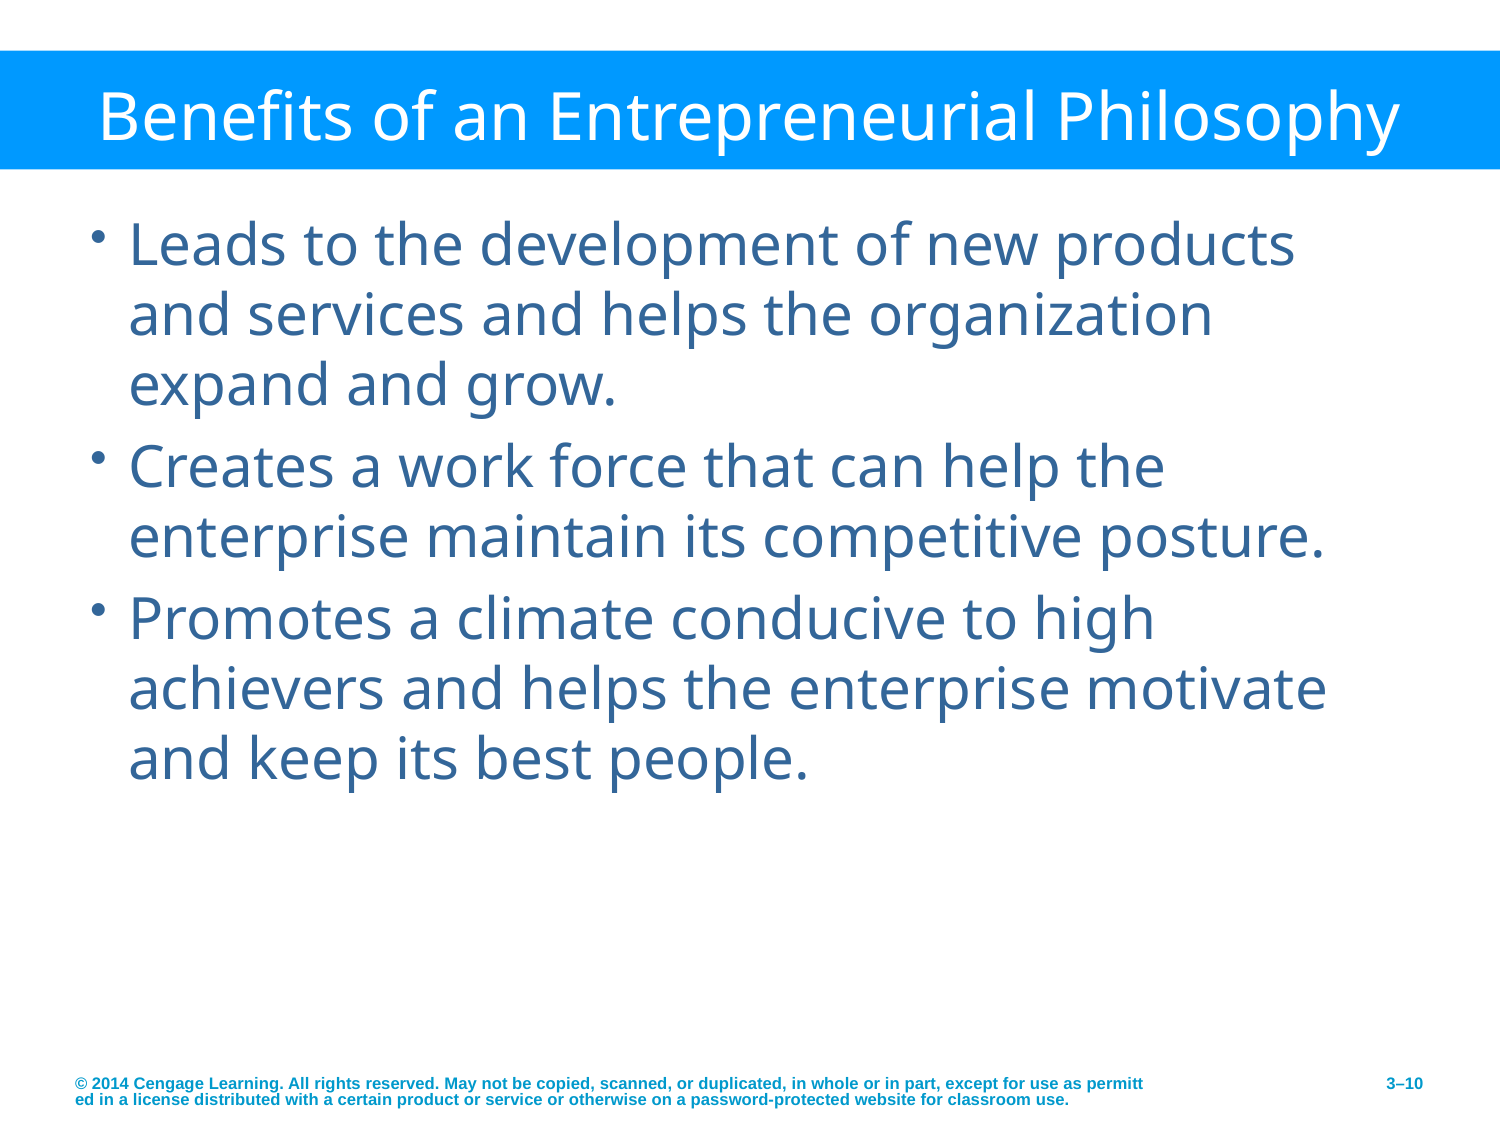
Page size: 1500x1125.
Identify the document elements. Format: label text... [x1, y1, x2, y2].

title Benefits of an Entrepreneurial Philosophy [0, 50, 1500, 170]
footer © 2014 Cengage Learning. All rights reserved. May not be copied, scanned, or duplicated, in whole or in part, except for use as permitted in a license distributed with a certain product or service or otherwise on a password-protected website for classroom use. [75, 1062, 1150, 1100]
list Leads to the development of new products and services and helps the organization expand and grow. Creates a work force that can help the enterprise maintain its competitive posture. Promotes a climate conducive to high achievers and helps the enterprise motivate and keep its best people. [75, 200, 1425, 1050]
slide_number 3–10 [1210, 1062, 1424, 1100]
